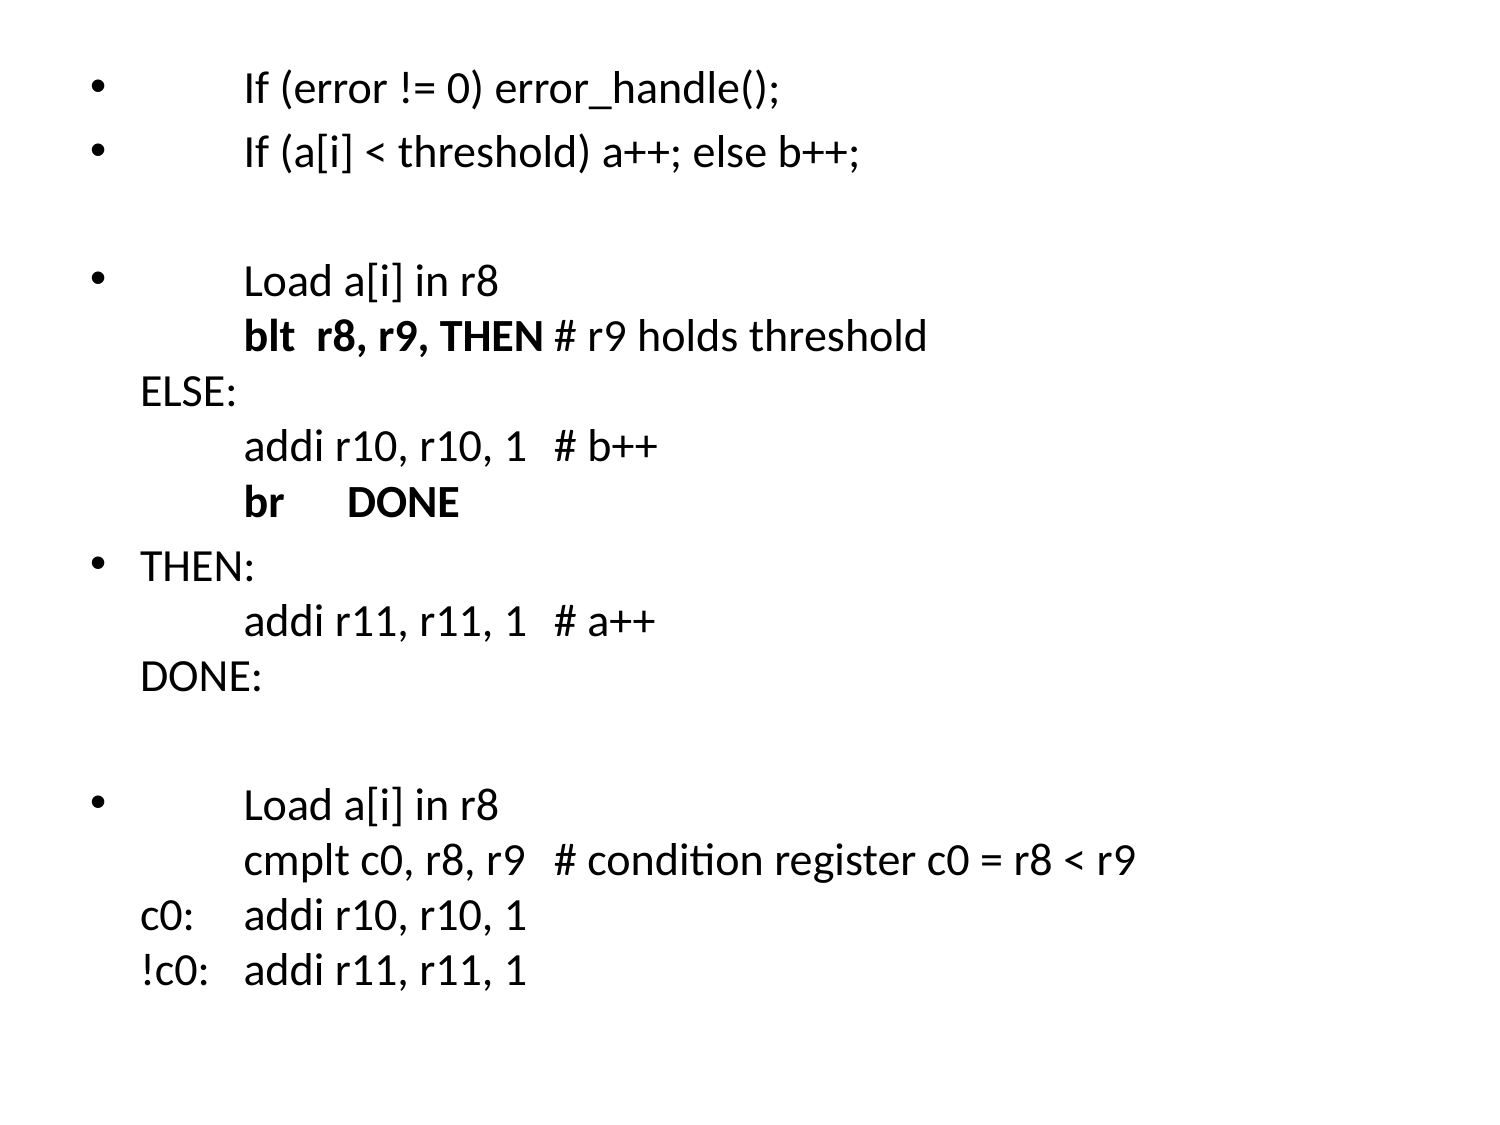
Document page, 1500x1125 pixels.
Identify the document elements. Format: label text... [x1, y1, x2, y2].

list If (error != 0) error_handle(); If (a[i] < threshold) a++; else b++; Load a[i] in r8 blt r8, r9, THEN # r9 holds threshold ELSE: addi r10, r10, 1 # b++ br DONE THEN: addi r11, r11, 1 # a++ DONE: Load a[i] in r8 cmplt c0, r8, r9 # condition register c0 = r8 < r9 c0: addi r10, r10, 1 !c0: addi r11, r11, 1 [75, 50, 1425, 1005]
